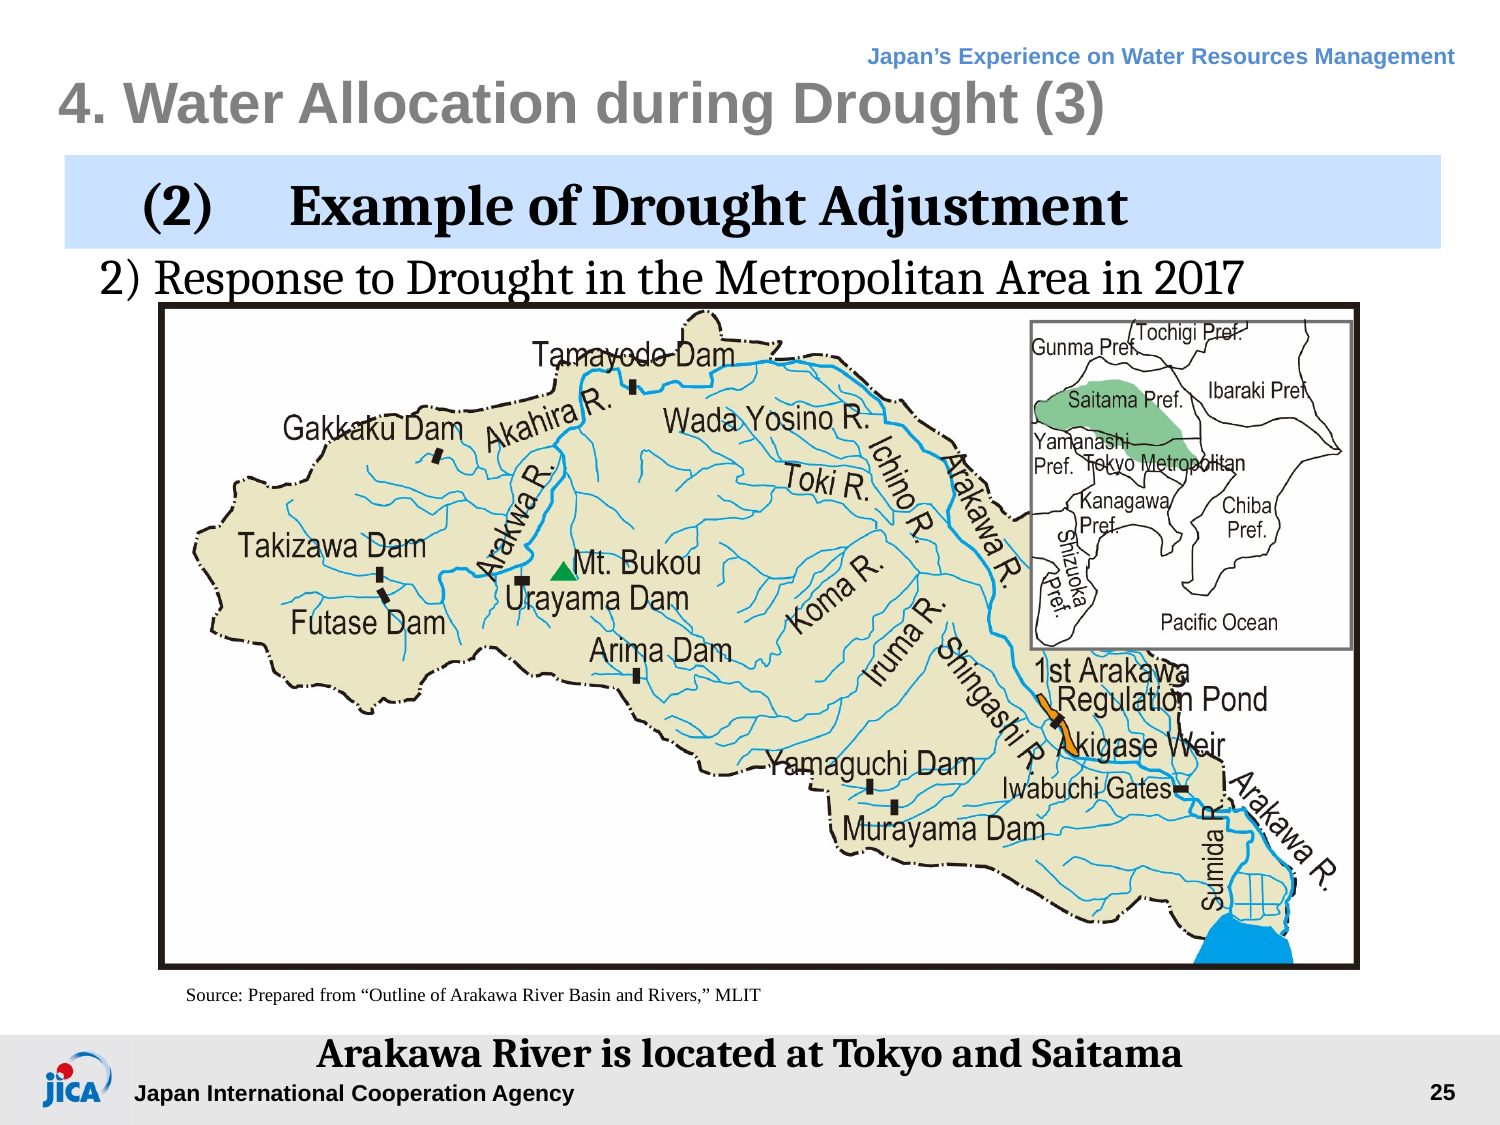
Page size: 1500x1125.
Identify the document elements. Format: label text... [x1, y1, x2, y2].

text_box Source: Prepared from “Outline of Arakawa River Basin and Rivers,” MLIT [171, 978, 922, 1013]
title 4. Water Allocation during Drought (3) [59, 41, 1409, 160]
text_box 2) Response to Drought in the Metropolitan Area in 2017 [85, 237, 1436, 312]
text_box (2) Example of Drought Adjustment [64, 154, 1441, 249]
text_box Arakawa River is located at Tokyo and Saitama [240, 1018, 1260, 1083]
picture [26, 1035, 133, 1125]
picture [158, 302, 1360, 971]
